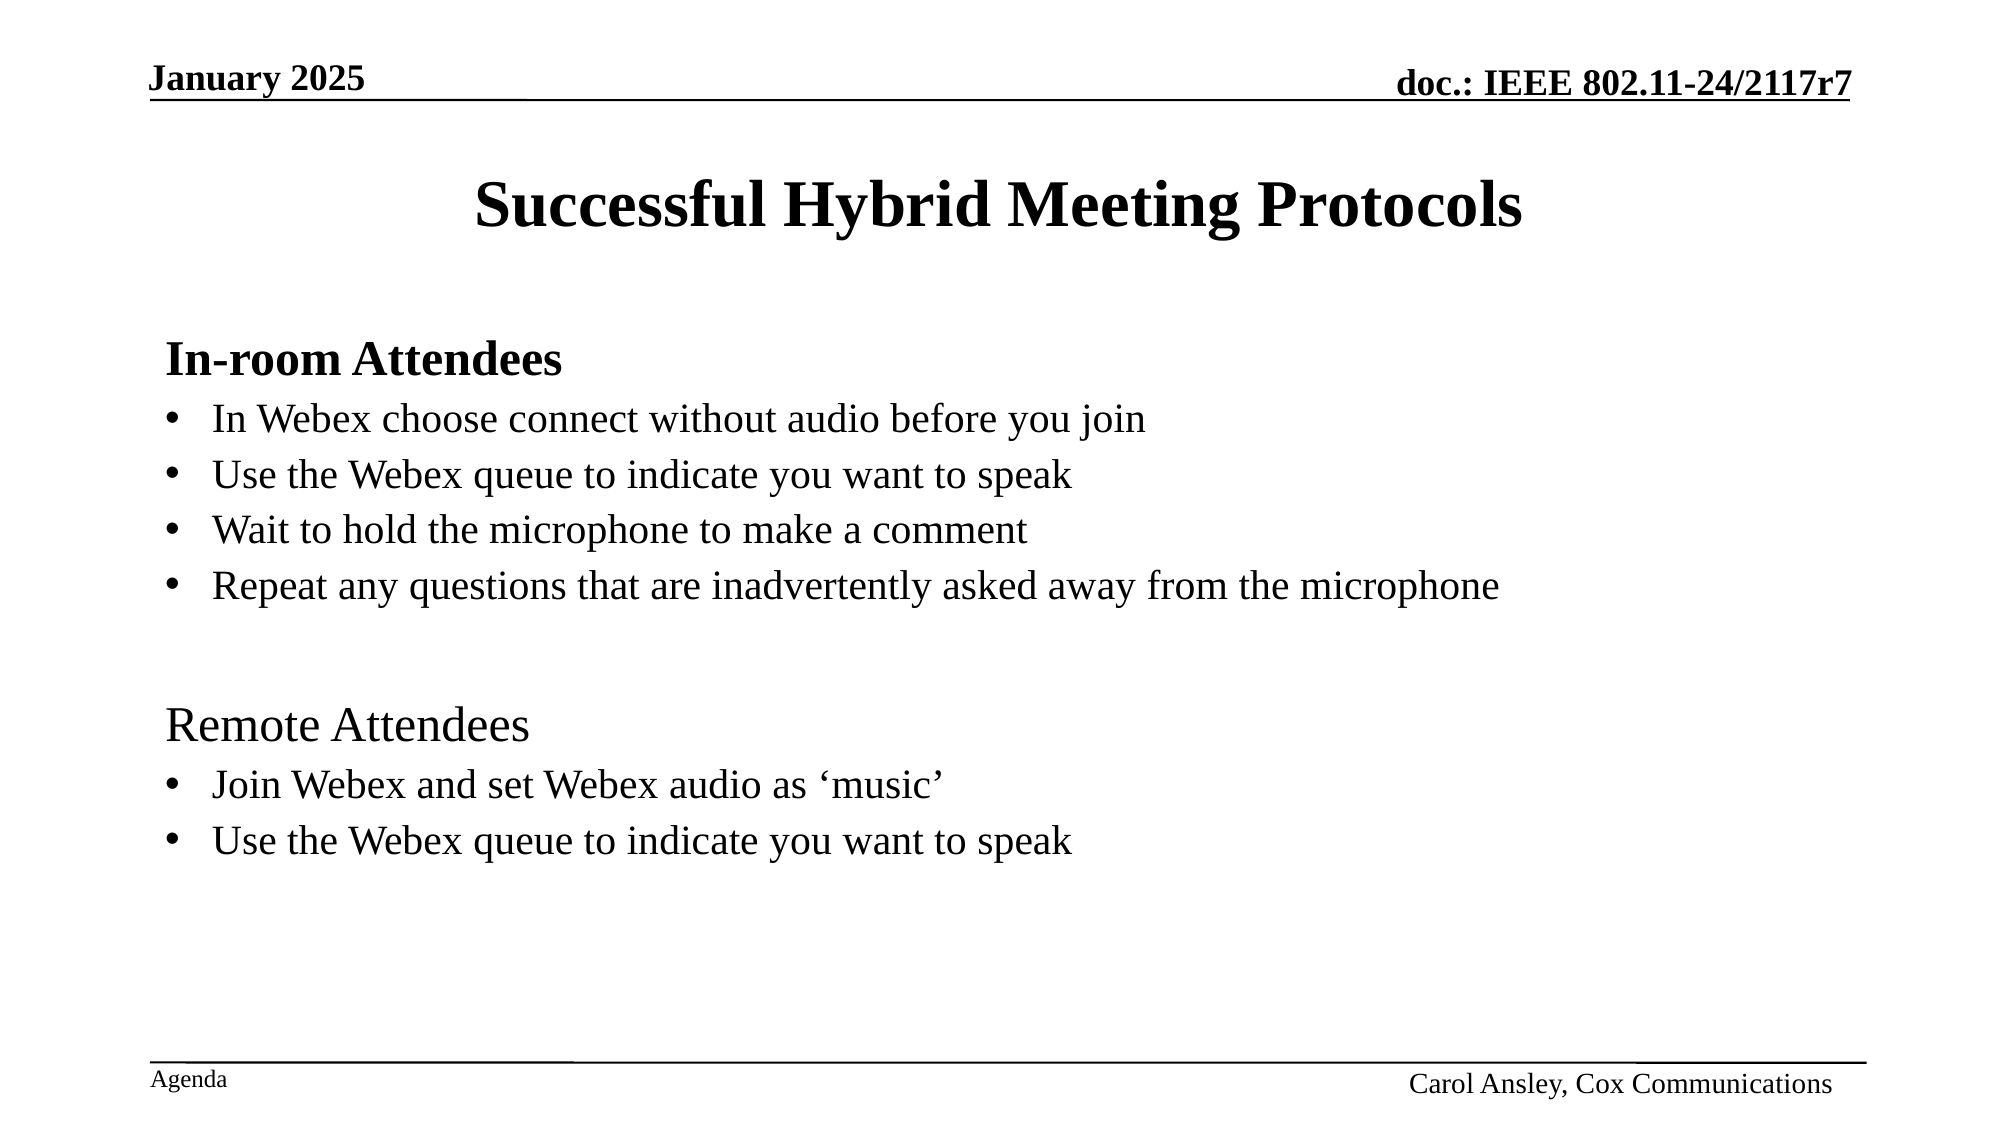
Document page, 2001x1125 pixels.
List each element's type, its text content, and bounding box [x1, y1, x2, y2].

title Successful Hybrid Meeting Protocols [149, 112, 1850, 288]
list In-room Attendees In Webex choose connect without audio before you join Use the Webex queue to indicate you want to speak Wait to hold the microphone to make a comment Repeat any questions that are inadvertently asked away from the microphone Remote Attendees Join Webex and set Webex audio as ‘music’ Use the Webex queue to indicate you want to speak [149, 324, 1850, 1000]
